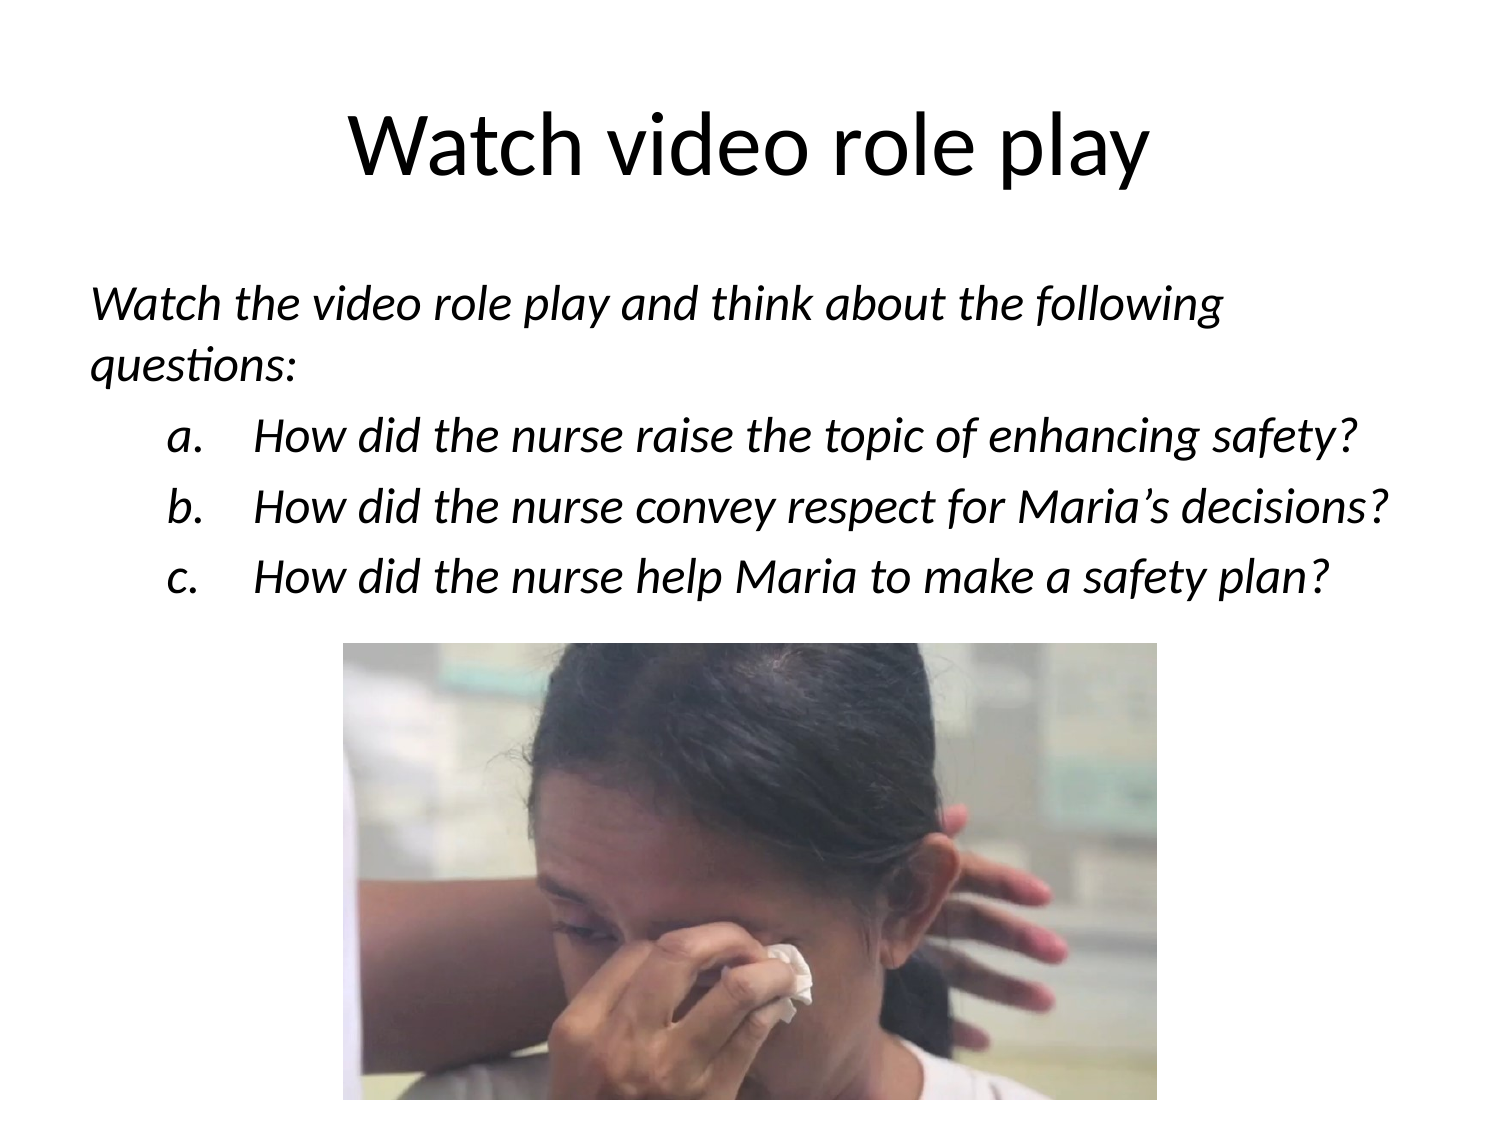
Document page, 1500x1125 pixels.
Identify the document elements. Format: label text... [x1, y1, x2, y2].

title Watch video role play [75, 45, 1425, 233]
picture [343, 642, 1157, 1100]
list Watch the video role play and think about the following questions: How did the nurse raise the topic of enhancing safety? How did the nurse convey respect for Maria’s decisions? How did the nurse help Maria to make a safety plan? [75, 262, 1425, 614]
